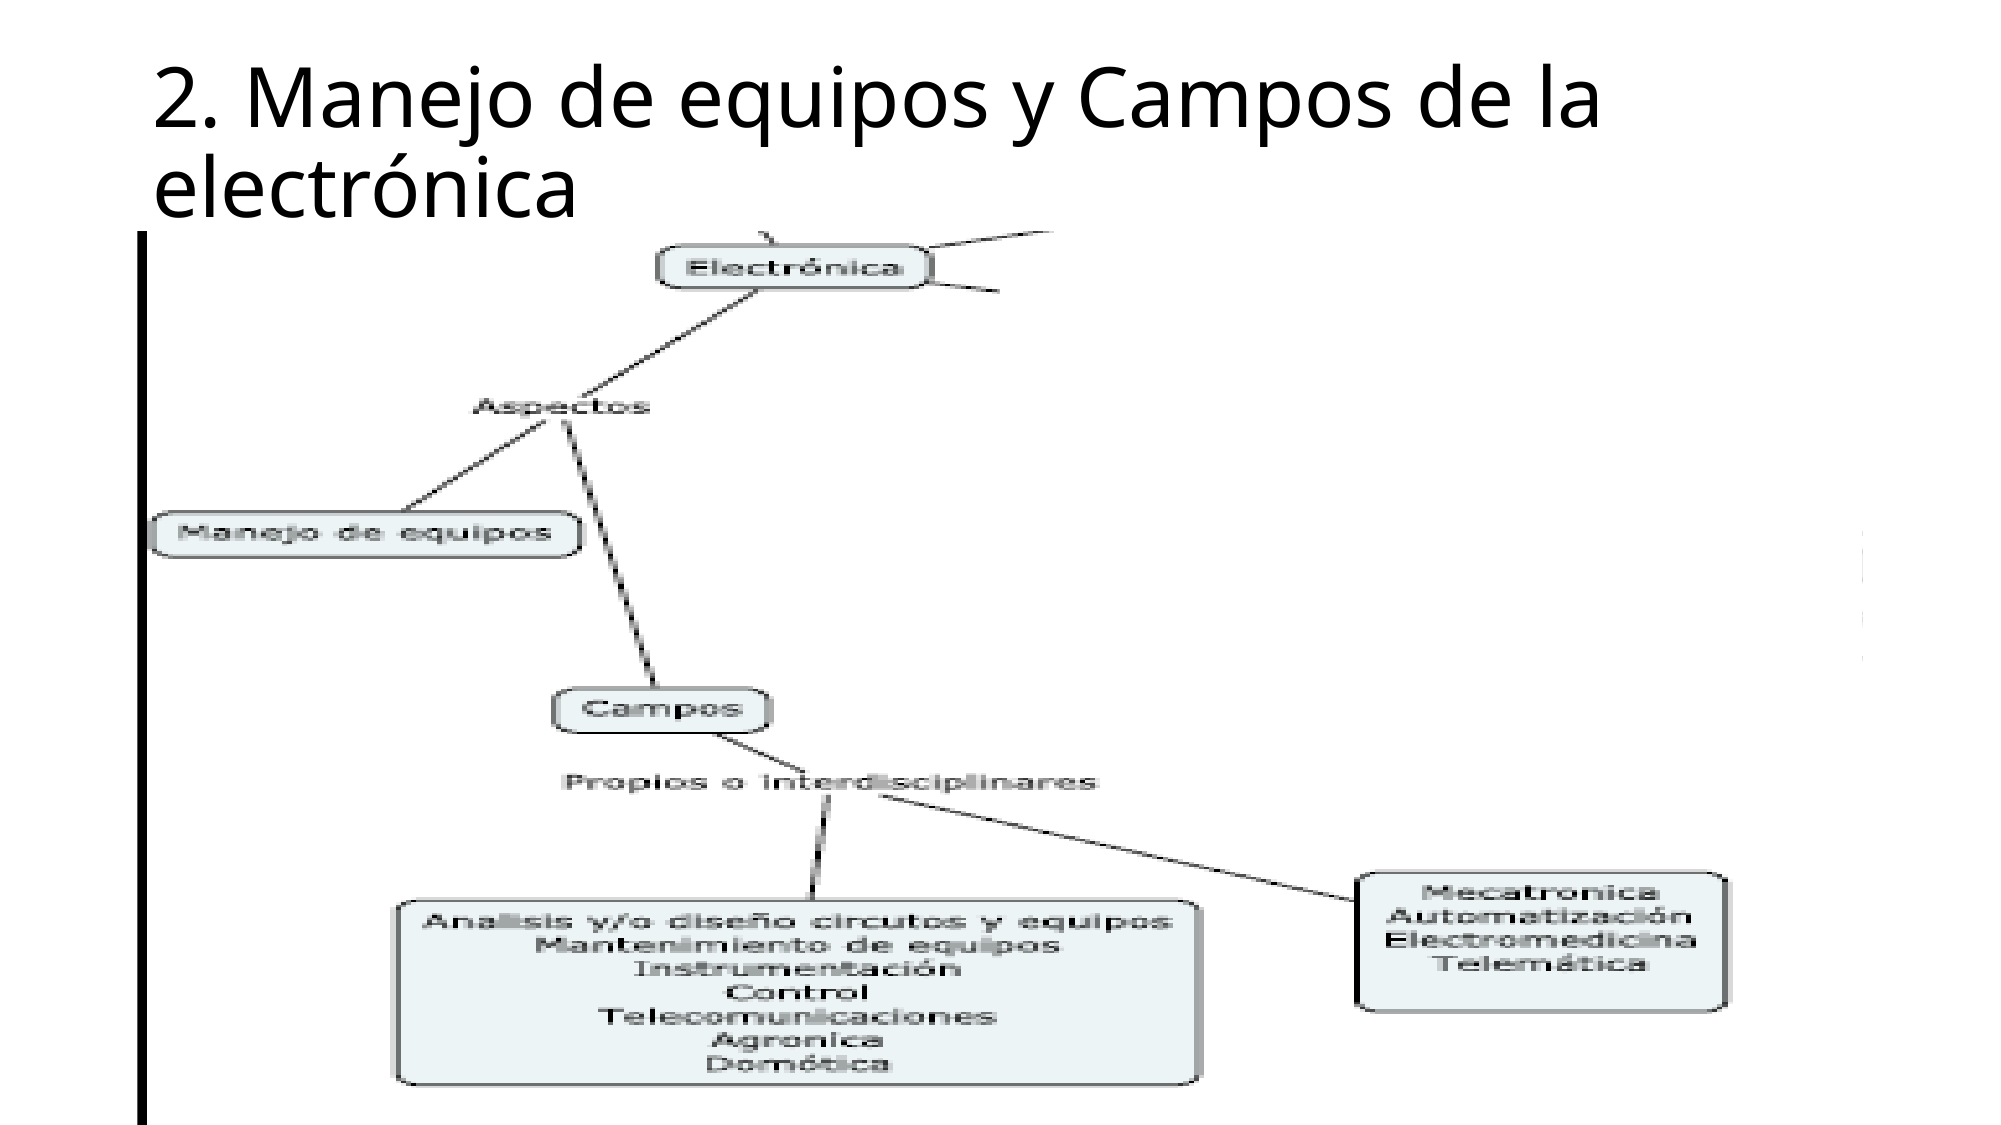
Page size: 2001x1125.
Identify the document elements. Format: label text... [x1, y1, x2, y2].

title 2. Manejo de equipos y Campos de la electrónica [137, 36, 1897, 255]
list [137, 231, 1863, 1125]
